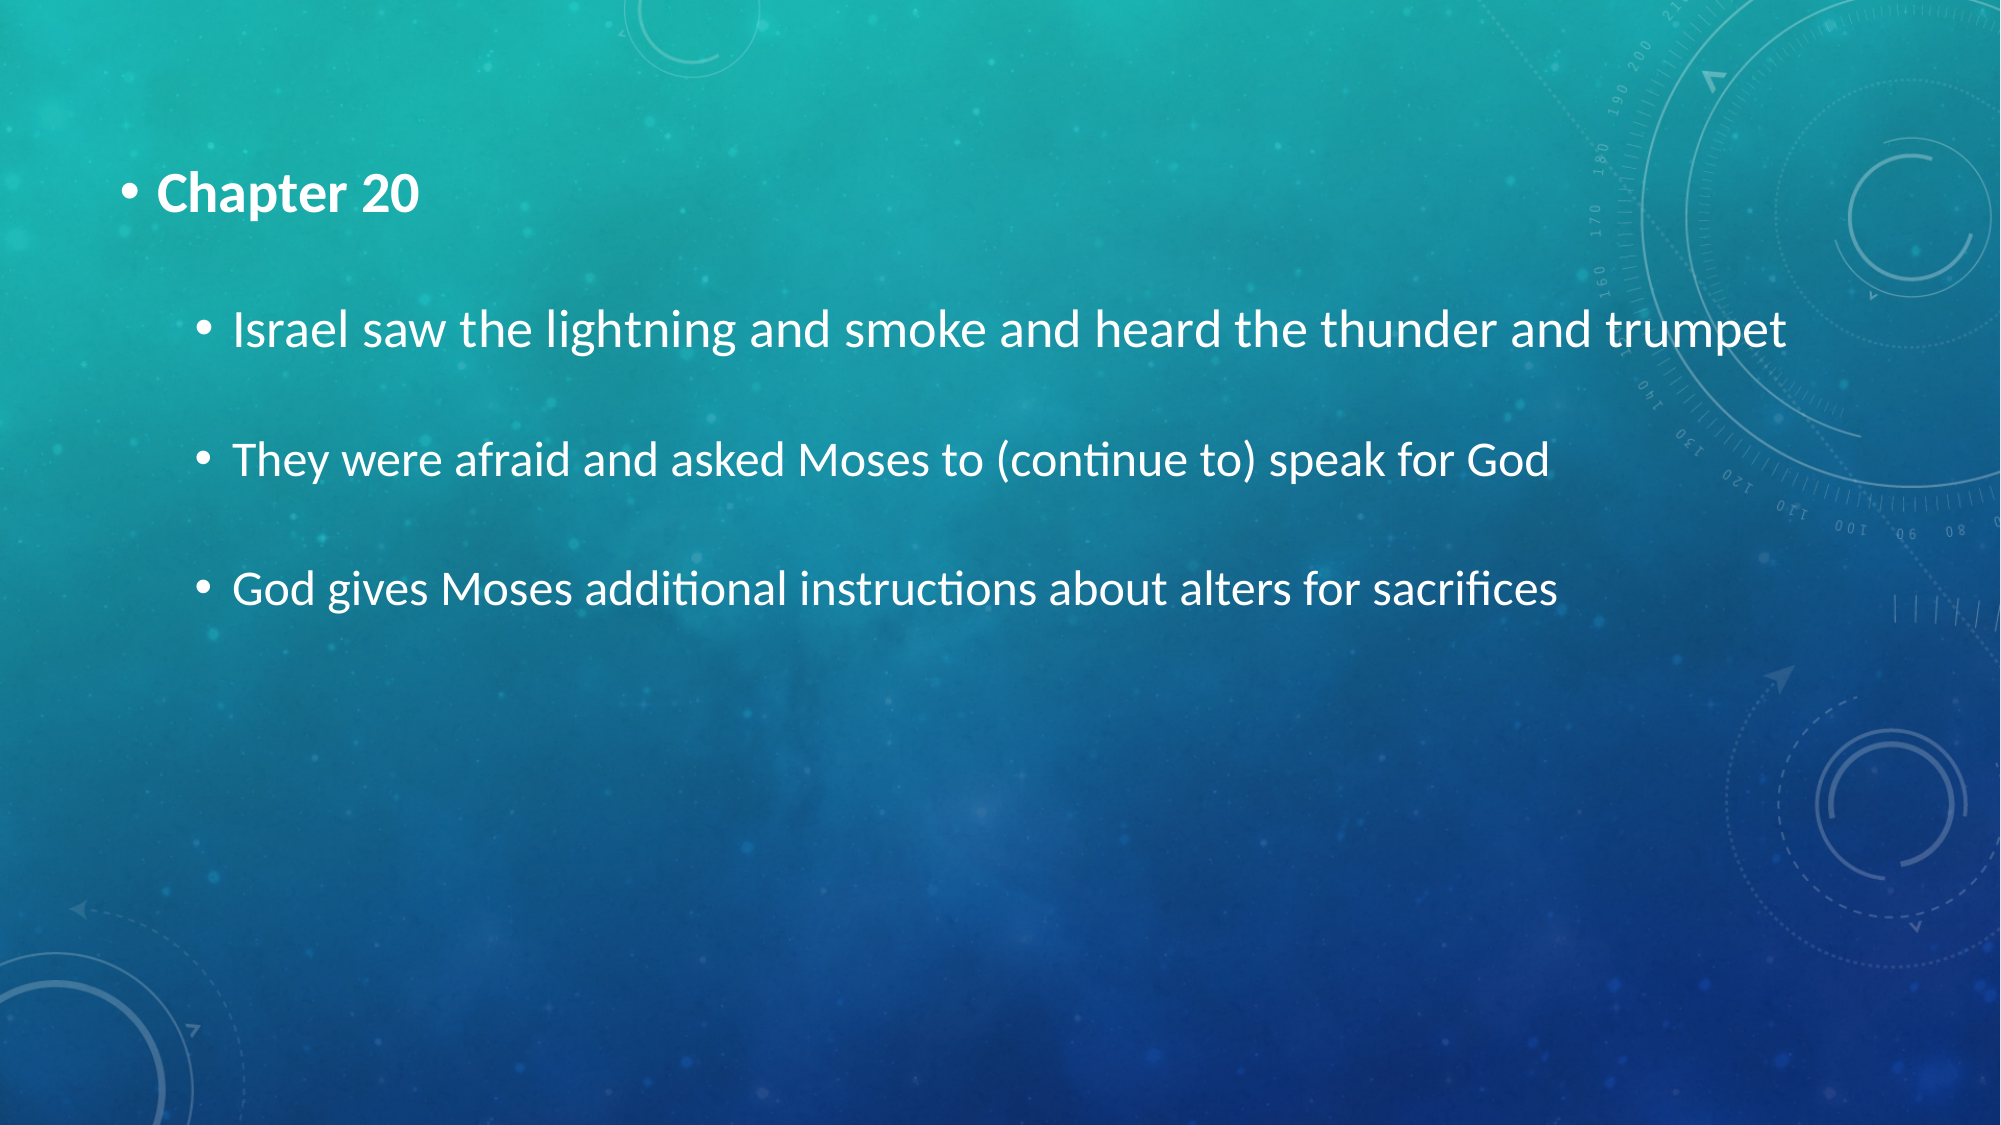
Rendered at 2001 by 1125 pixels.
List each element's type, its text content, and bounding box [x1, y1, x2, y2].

picture [0, 0, 2001, 1125]
text_box Chapter 20 Israel saw the lightning and smoke and heard the thunder and trumpet They were afraid and asked Moses to (continue to) speak for God God gives Moses additional instructions about alters for sacrifices [104, 155, 1915, 1017]
